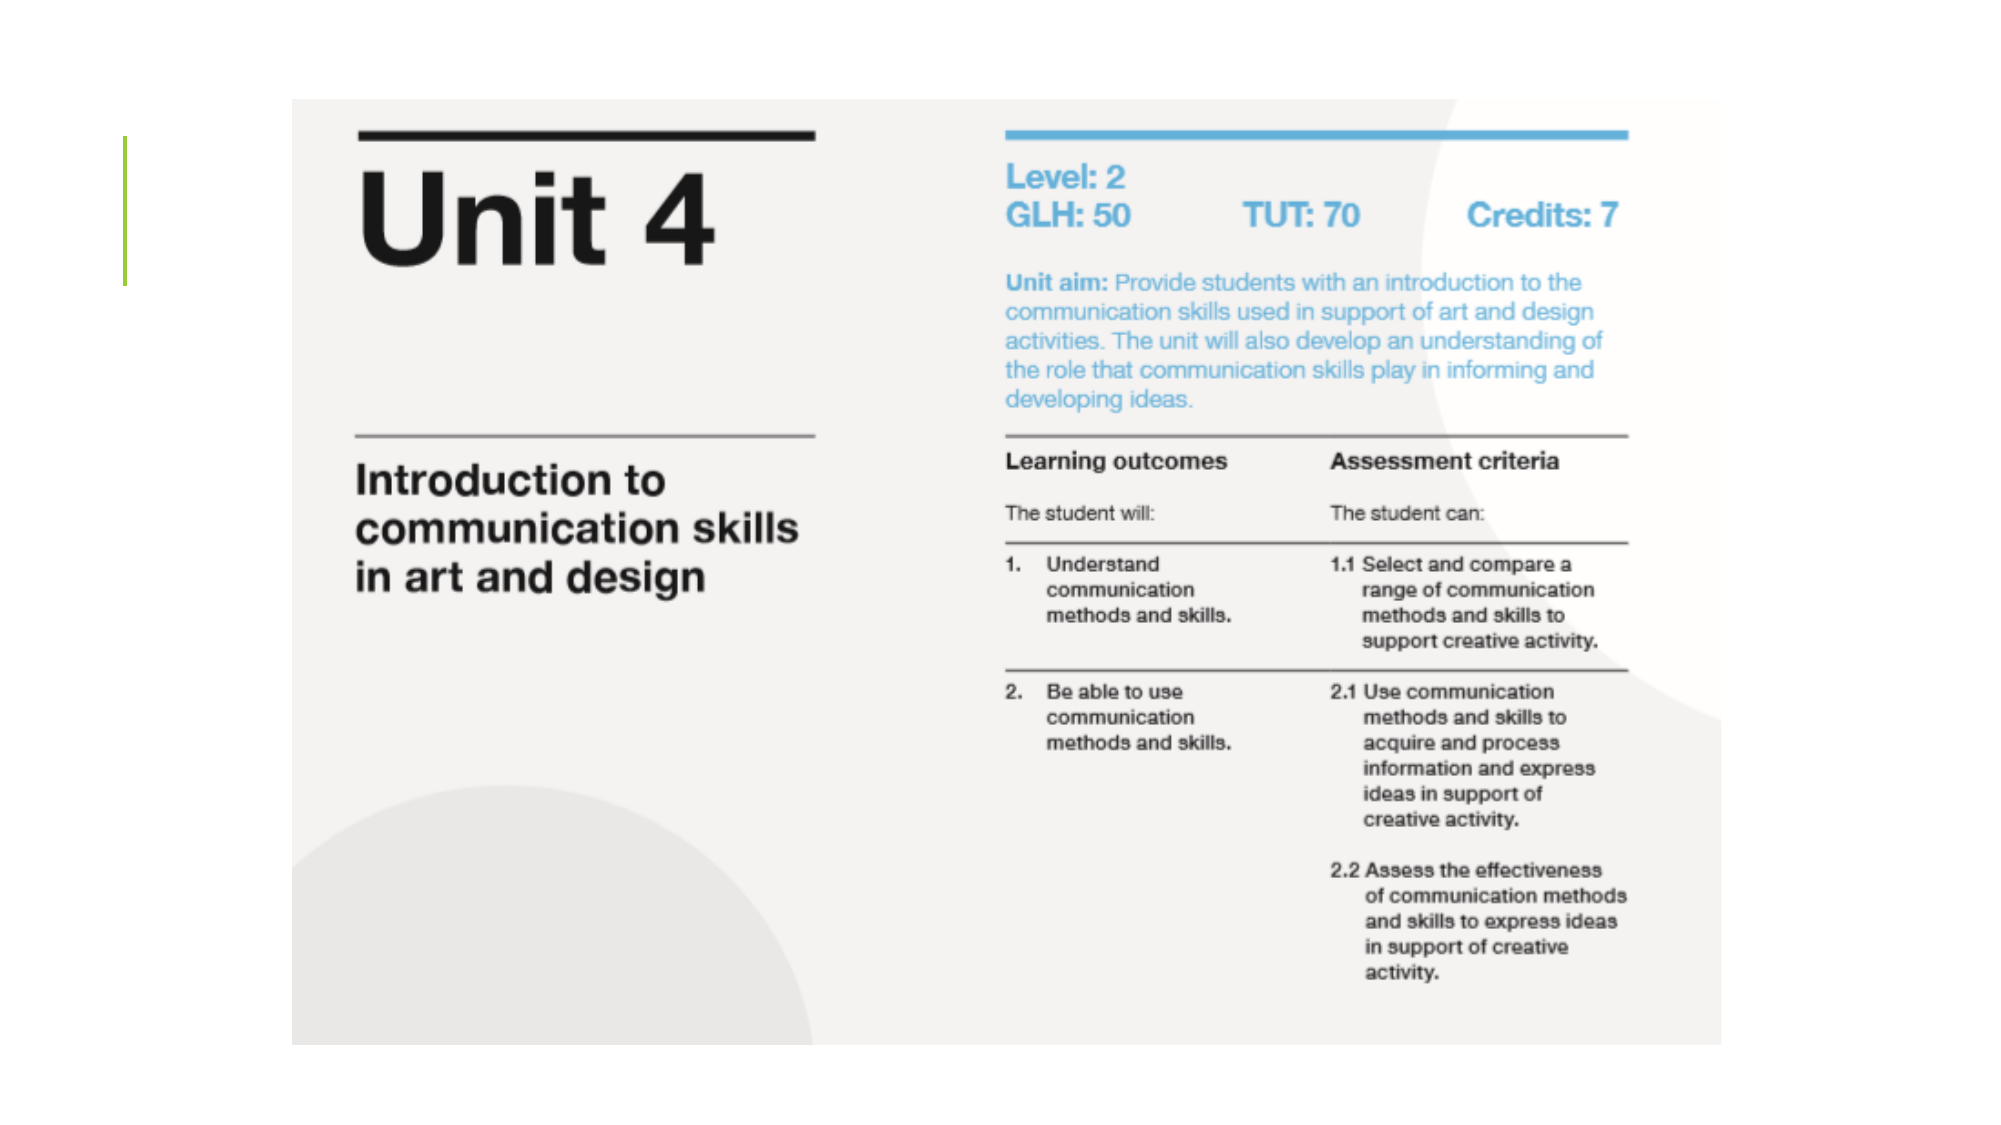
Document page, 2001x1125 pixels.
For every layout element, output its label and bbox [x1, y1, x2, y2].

picture [291, 99, 1722, 1045]
